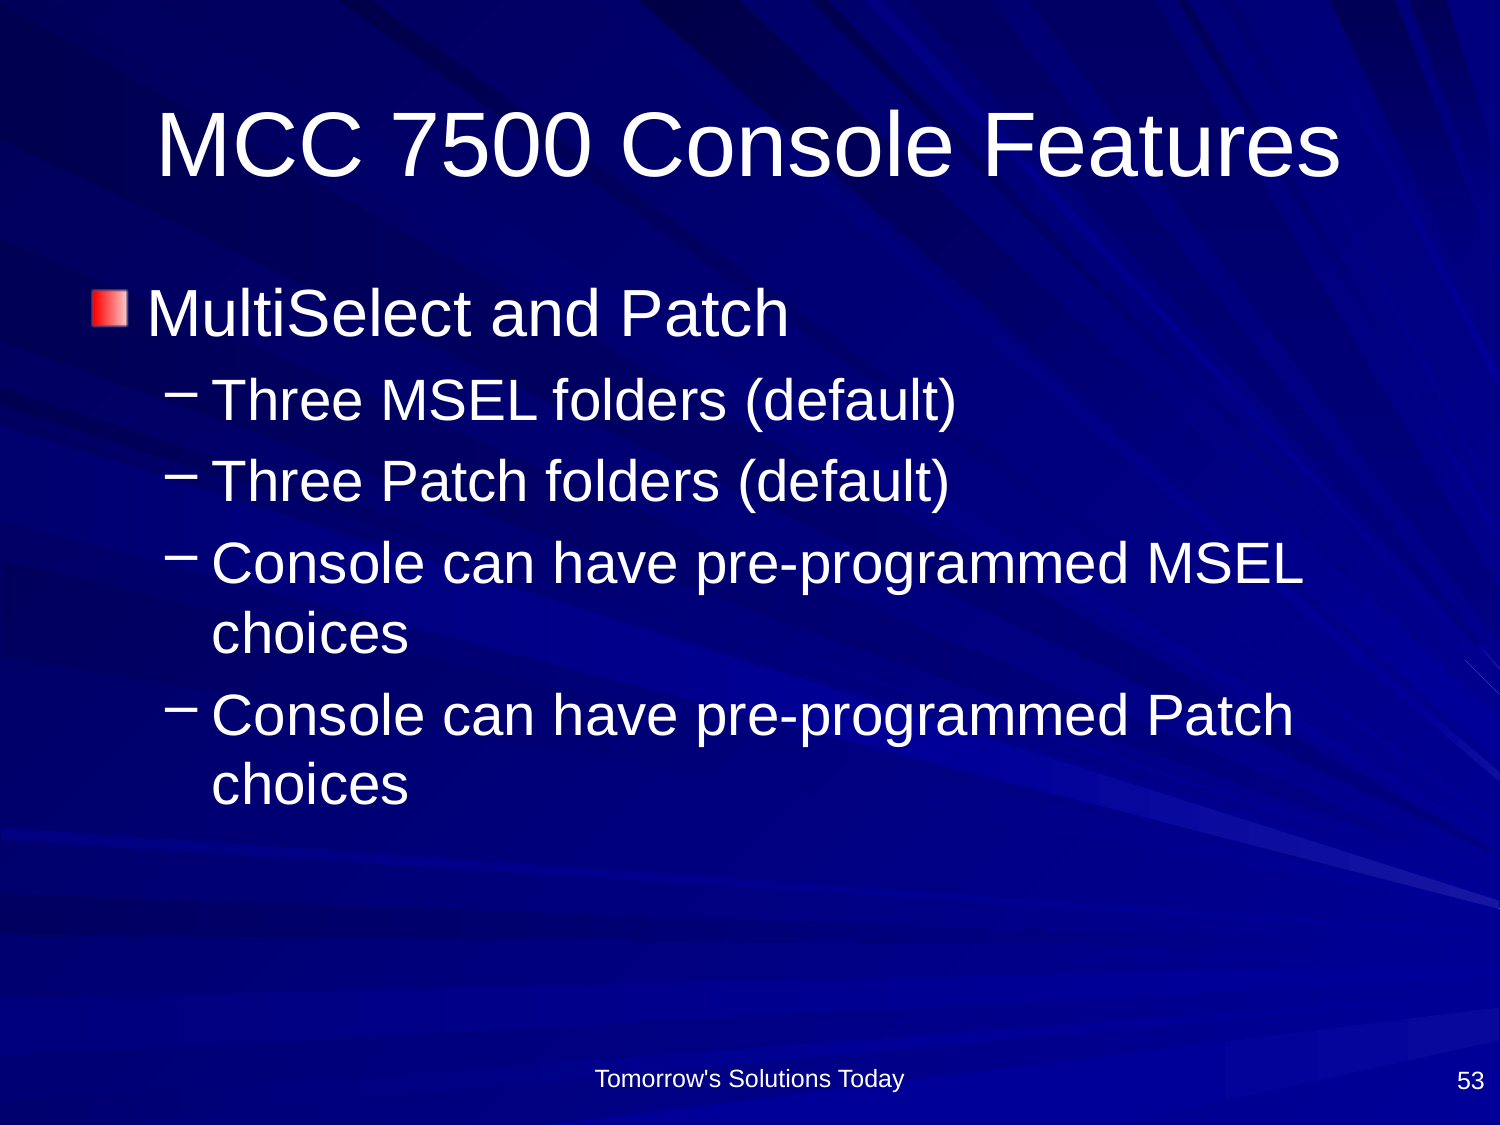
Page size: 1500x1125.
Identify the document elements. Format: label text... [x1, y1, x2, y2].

list MultiSelect and Patch Three MSEL folders (default) Three Patch folders (default) Console can have pre-programmed MSEL choices Console can have pre-programmed Patch choices [74, 262, 1426, 1006]
title MCC 7500 Console Features [74, 45, 1426, 234]
slide_number 53 [1149, 1024, 1500, 1103]
footer Tomorrow's Solutions Today [512, 1024, 988, 1101]
picture [90, 288, 132, 331]
